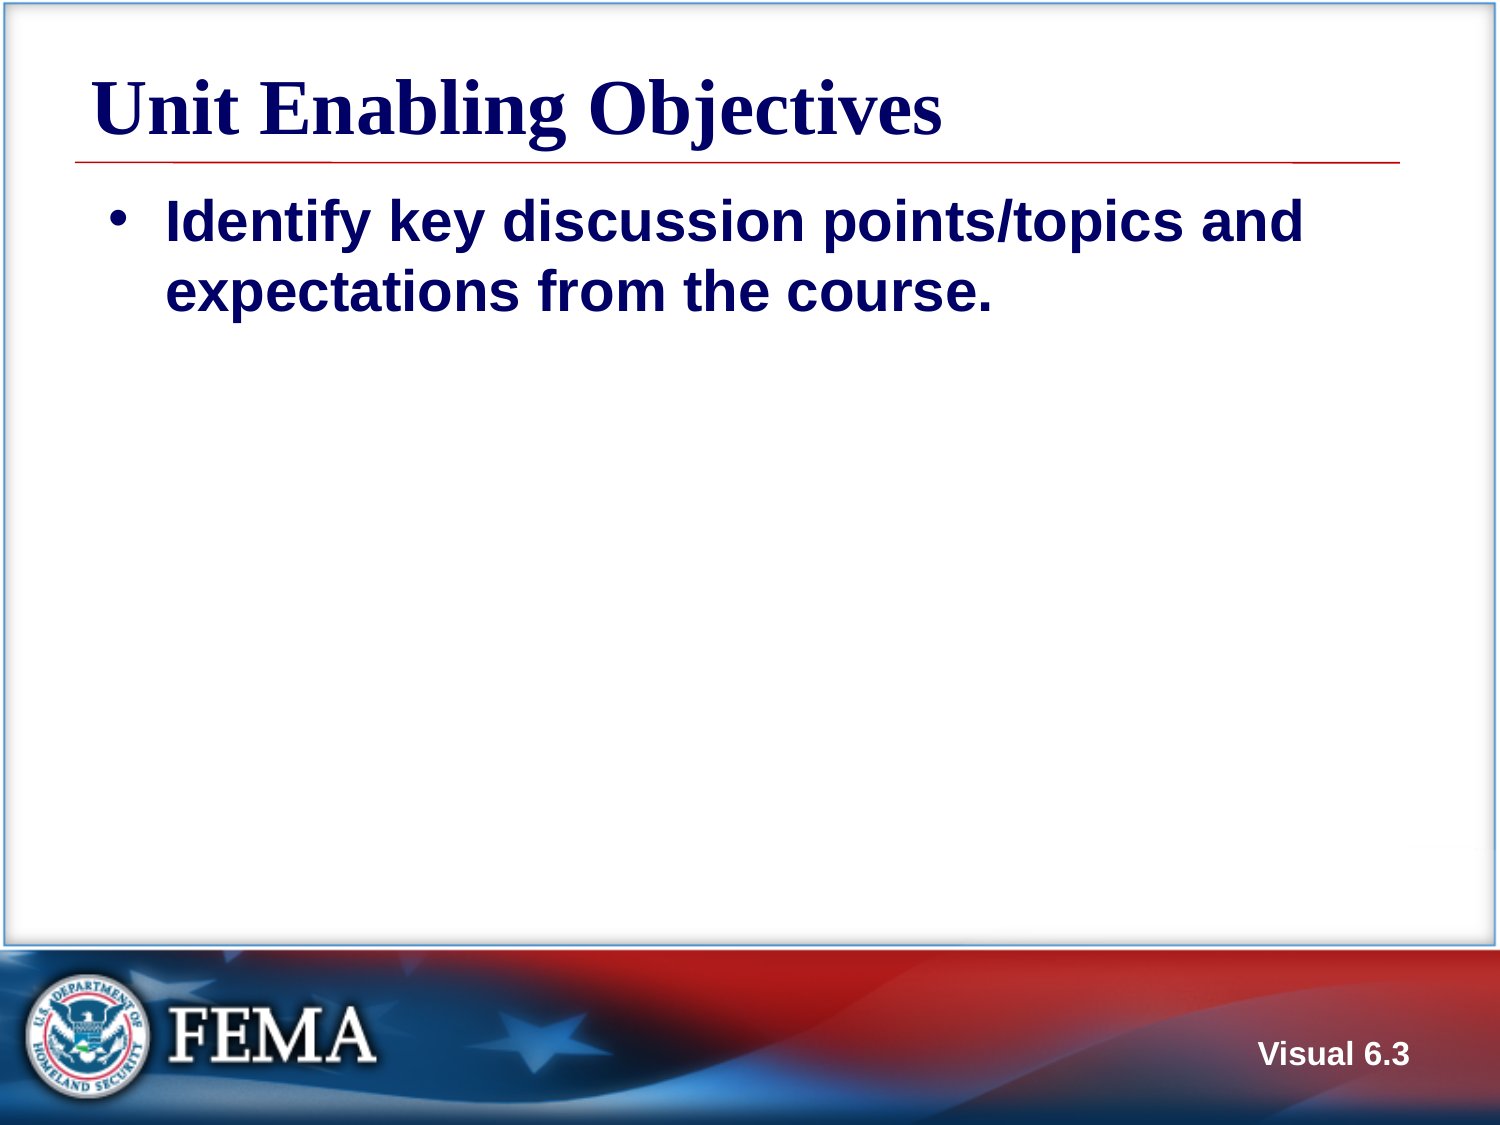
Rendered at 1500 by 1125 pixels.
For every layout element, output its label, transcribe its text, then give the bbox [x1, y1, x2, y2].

text_box Visual 6.3 [1074, 1024, 1425, 1103]
list Identify key discussion points/topics and expectations from the course. [74, 175, 1426, 438]
title Unit Enabling Objectives [74, 49, 1426, 156]
picture [0, 0, 1500, 1125]
